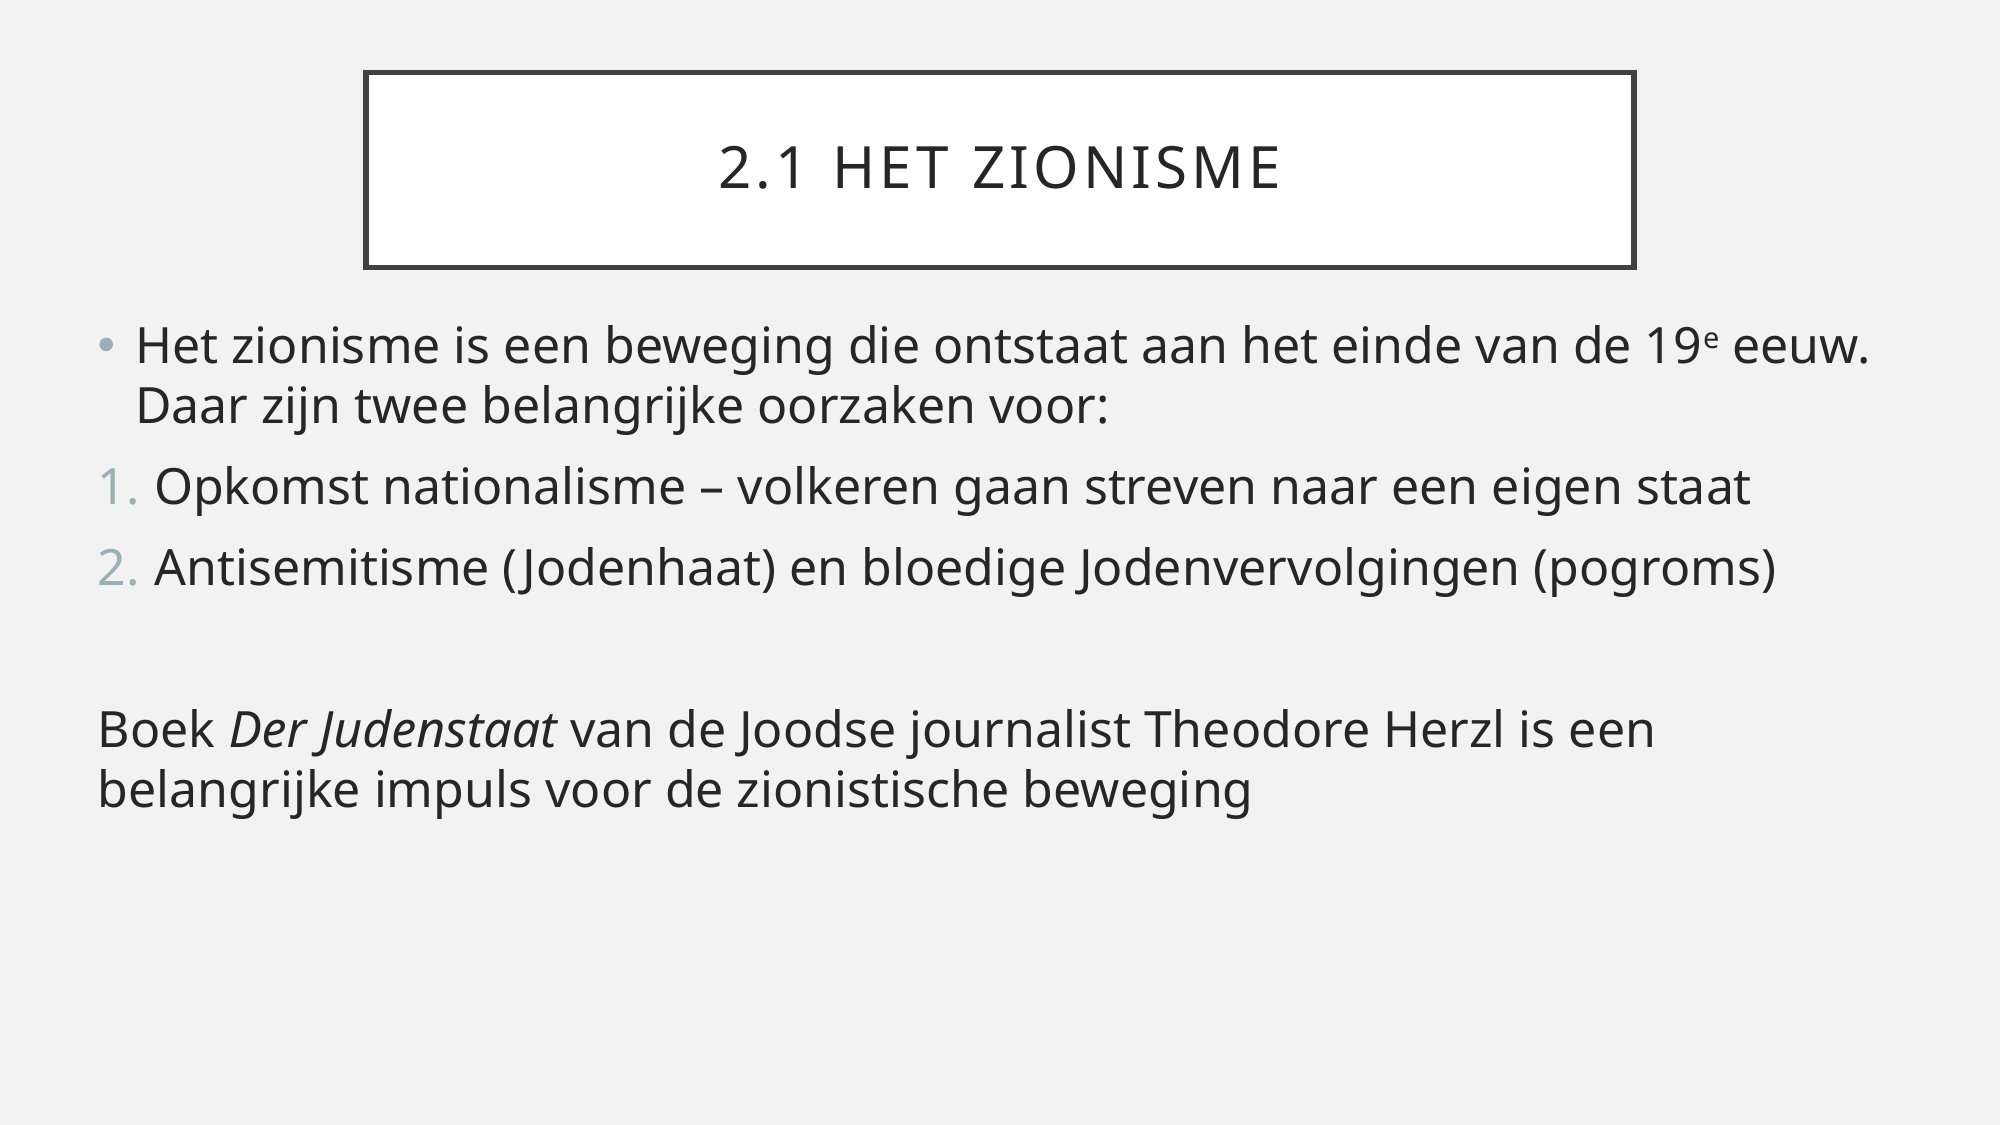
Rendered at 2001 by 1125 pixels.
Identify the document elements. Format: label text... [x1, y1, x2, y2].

list Het zionisme is een beweging die ontstaat aan het einde van de 19e eeuw. Daar zijn twee belangrijke oorzaken voor: Opkomst nationalisme – volkeren gaan streven naar een eigen staat Antisemitisme (Jodenhaat) en bloedige Jodenvervolgingen (pogroms) Boek Der Judenstaat van de Joodse journalist Theodore Herzl is een belangrijke impuls voor de zionistische beweging [82, 306, 1944, 1025]
title 2.1 Het zionisme [363, 70, 1637, 270]
